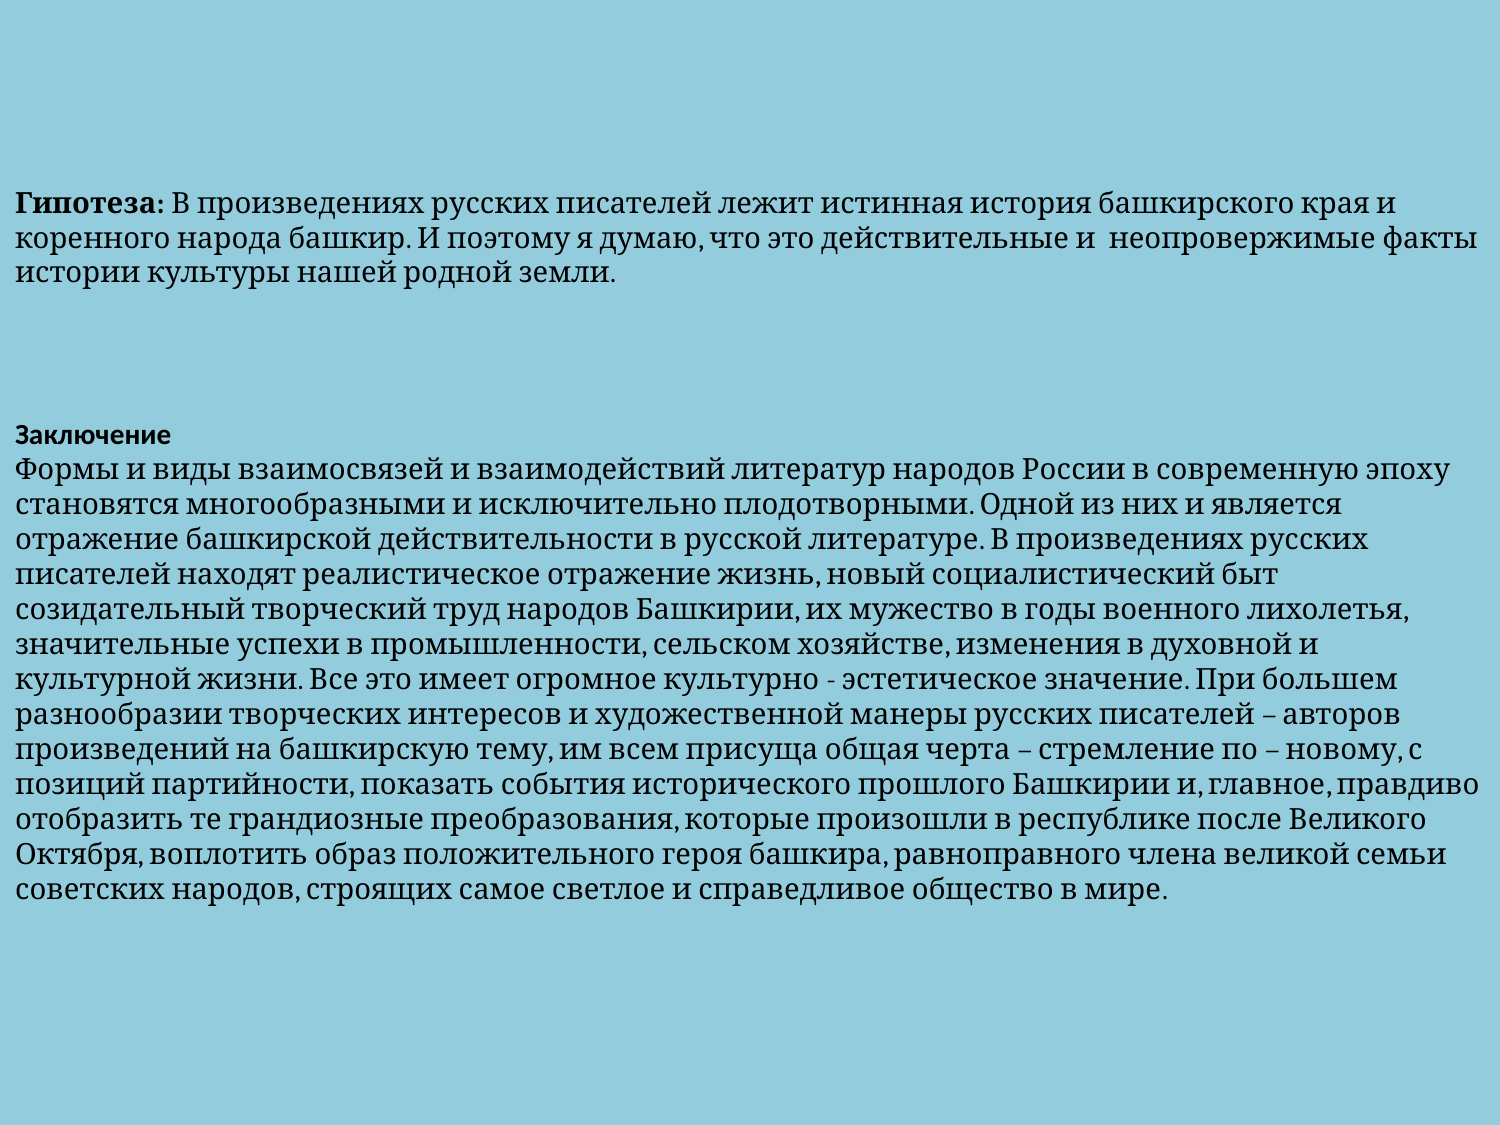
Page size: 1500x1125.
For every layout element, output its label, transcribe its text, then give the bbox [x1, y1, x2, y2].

text_box Заключение Формы и виды взаимосвязей и взаимодействий литератур народов России в современную эпоху становятся многообразными и исключительно плодотворными. Одной из них и является отражение башкирской действительности в русской литературе. В произведениях русских писателей находят реалистическое отражение жизнь, новый социалистический быт созидательный творческий труд народов Башкирии, их мужество в годы военного лихолетья, значительные успехи в промышленности, сельском хозяйстве, изменения в духовной и культурной жизни. Все это имеет огромное культурно - эстетическое значение. При большем разнообразии творческих интересов и художественной манеры русских писателей – авторов произведений на башкирскую тему, им всем присуща общая черта – стремление по – новому, с позиций партийности, показать события исторического прошлого Башкирии и, главное, правдиво отобразить те грандиозные преобразования, которые произошли в республике после Великого Октября, воплотить образ положительного героя башкира, равноправного члена великой семьи советских народов, строящих самое светлое и справедливое общество в мире. [0, 408, 1500, 958]
text_box Гипотеза: В произведениях русских писателей лежит истинная история башкирского края и коренного народа башкир. И поэтому я думаю, что это действительные и неопровержимые факты истории культуры нашей родной земли. [0, 176, 1500, 297]
